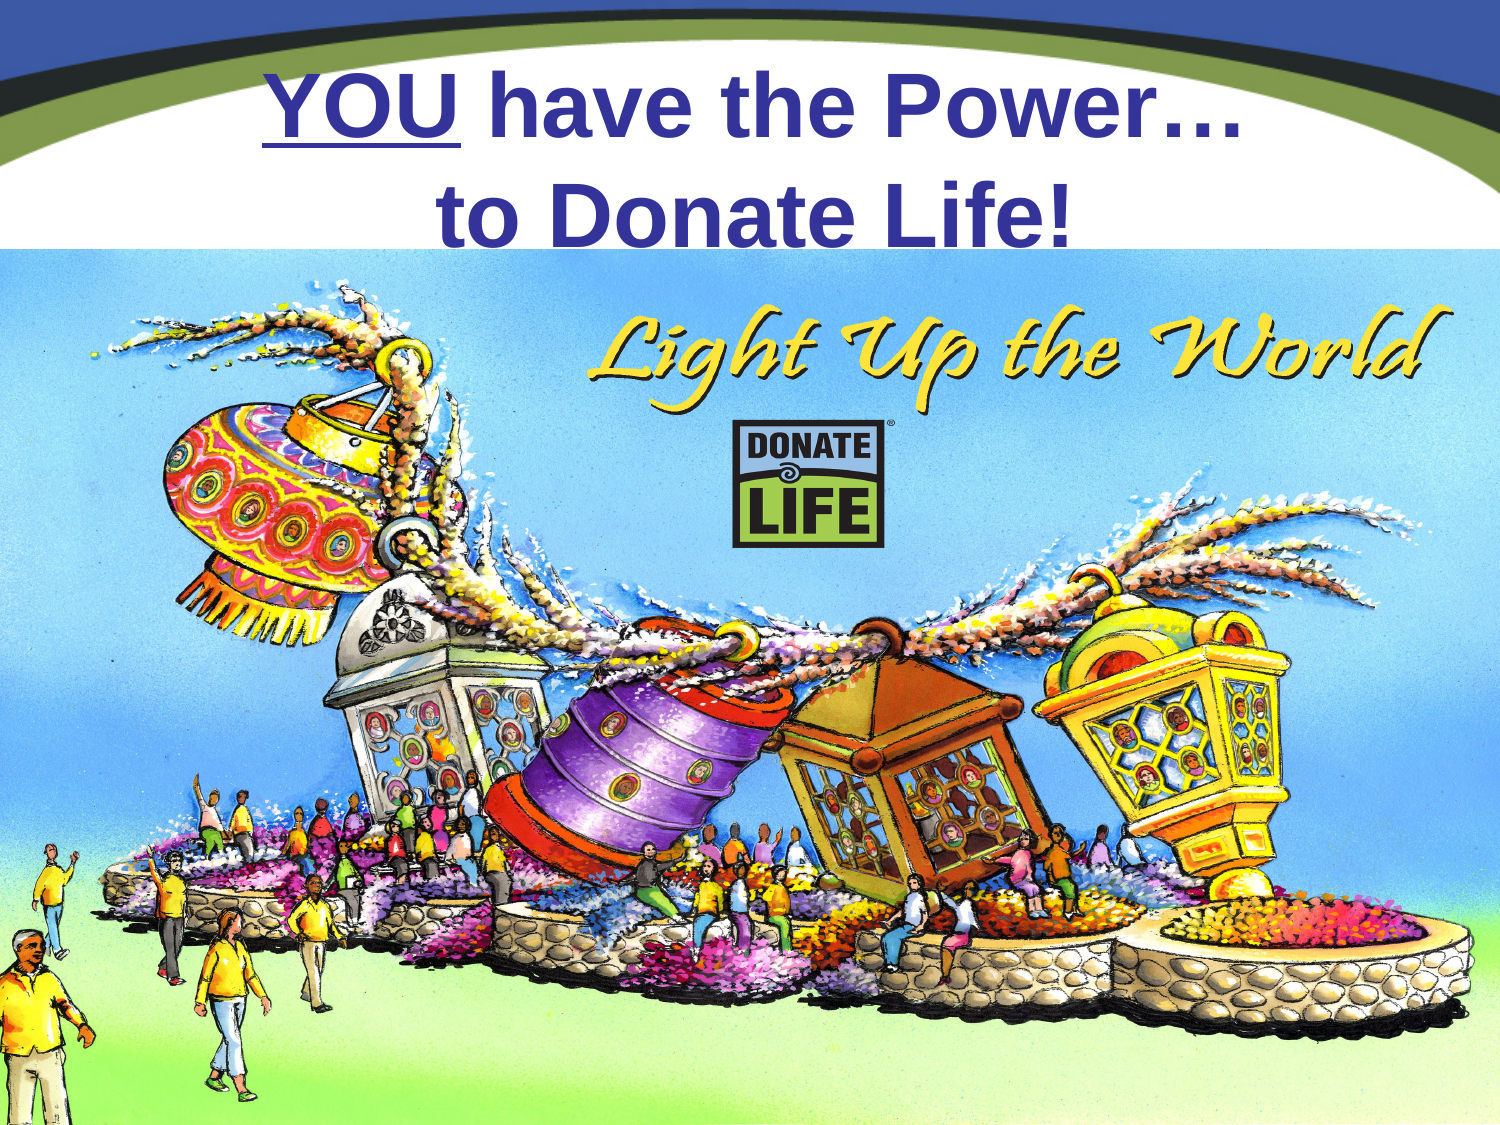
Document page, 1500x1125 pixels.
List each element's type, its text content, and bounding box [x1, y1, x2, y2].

picture [0, 0, 1500, 249]
title YOU have the Power… to Donate Life! [87, 87, 1426, 226]
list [0, 249, 1500, 1125]
